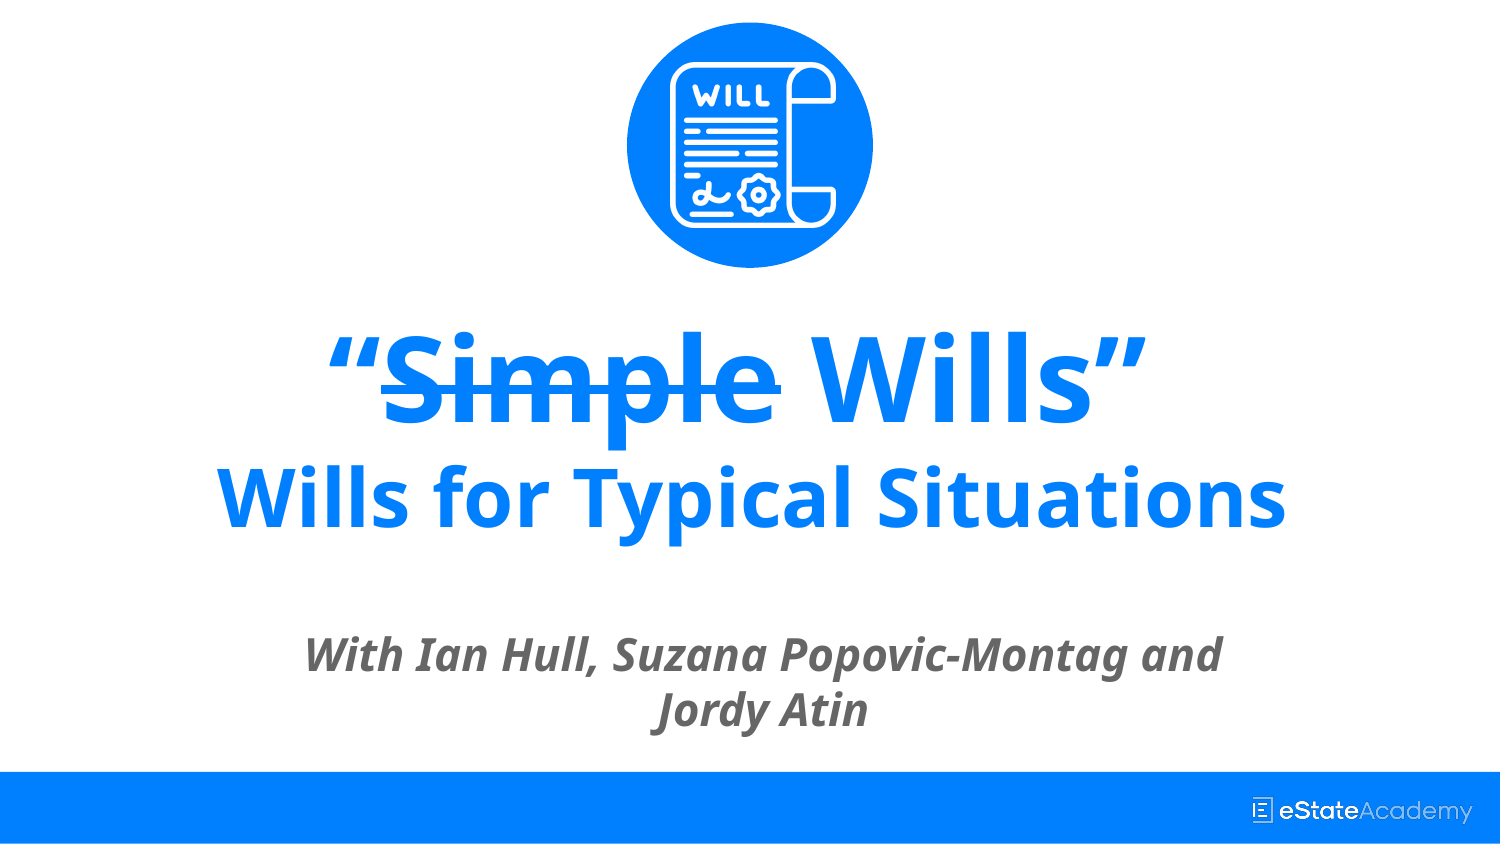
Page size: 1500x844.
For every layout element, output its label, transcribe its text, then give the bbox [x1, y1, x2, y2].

picture [1247, 788, 1476, 828]
picture [670, 62, 836, 228]
text_box [627, 23, 873, 267]
text_box [0, 771, 1500, 844]
text_box With Ian Hull, Suzana Popovic-Montag and Jordy Atin [264, 610, 1263, 738]
text_box “Simple Wills” Wills for Typical Situations [31, 267, 1476, 611]
